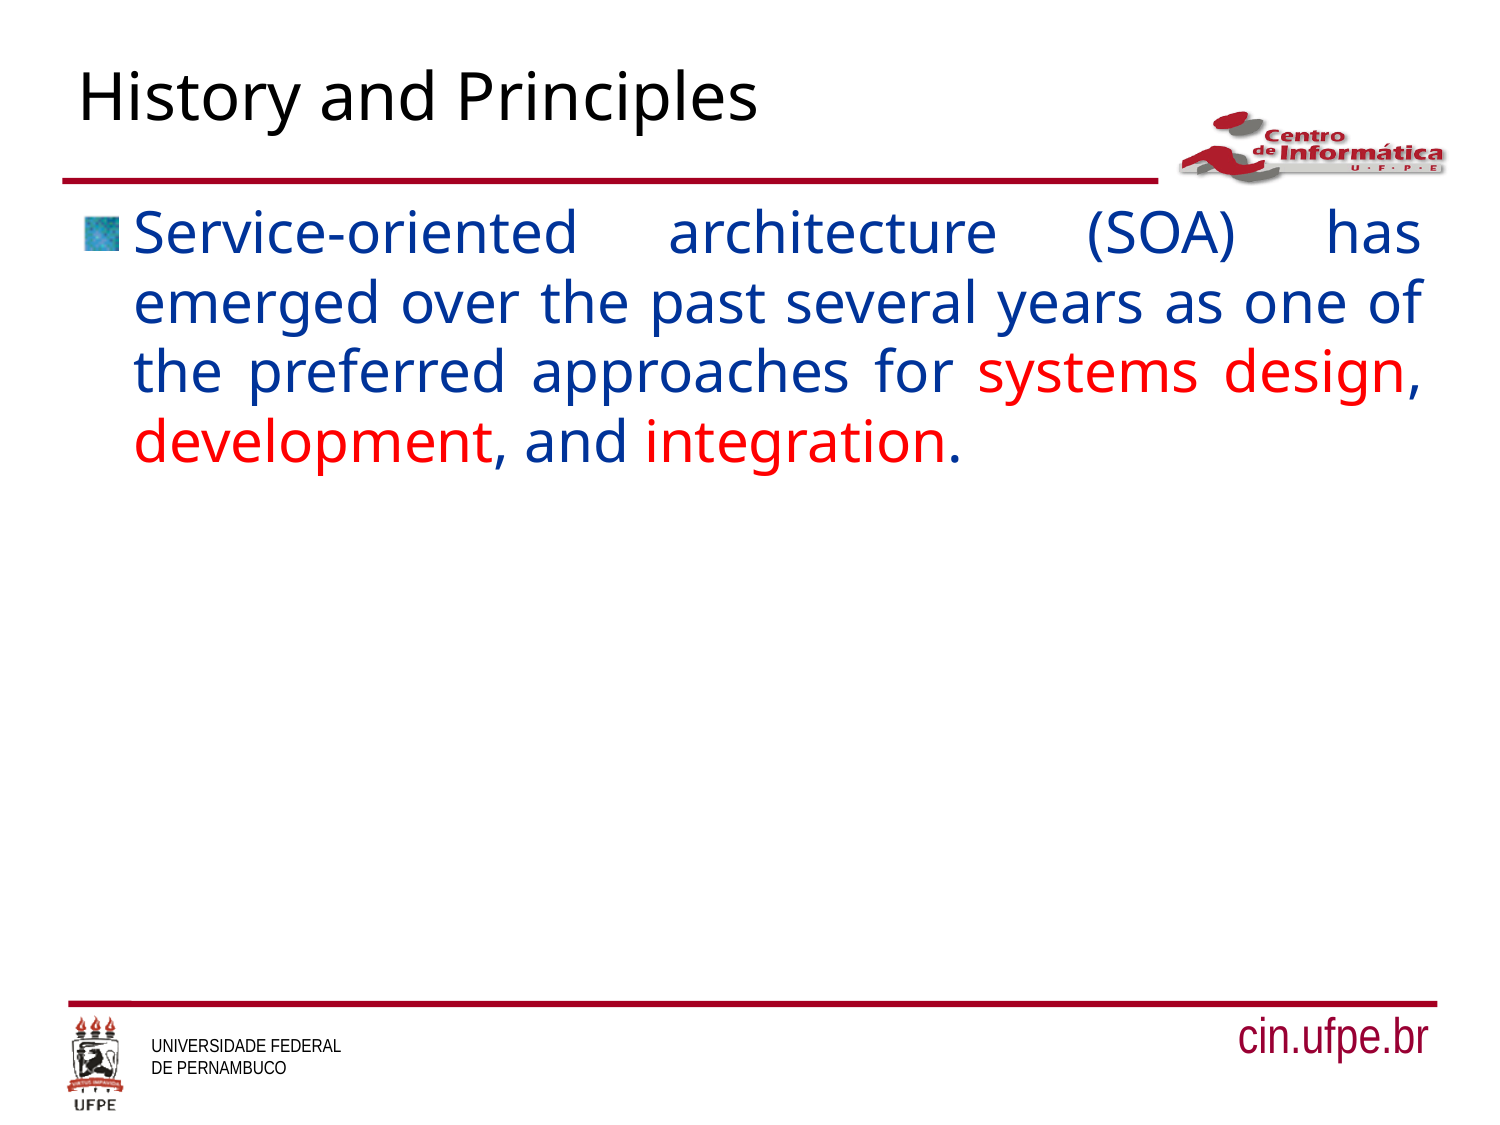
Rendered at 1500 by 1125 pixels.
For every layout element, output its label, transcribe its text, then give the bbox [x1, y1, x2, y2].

list Service-oriented architecture (SOA) has emerged over the past several years as one of the preferred approaches for systems design, development, and integration. [58, 183, 1442, 959]
picture [1438, 108, 1450, 186]
picture [47, 1014, 146, 1113]
picture [77, 209, 119, 251]
title History and Principles [62, 0, 1438, 183]
